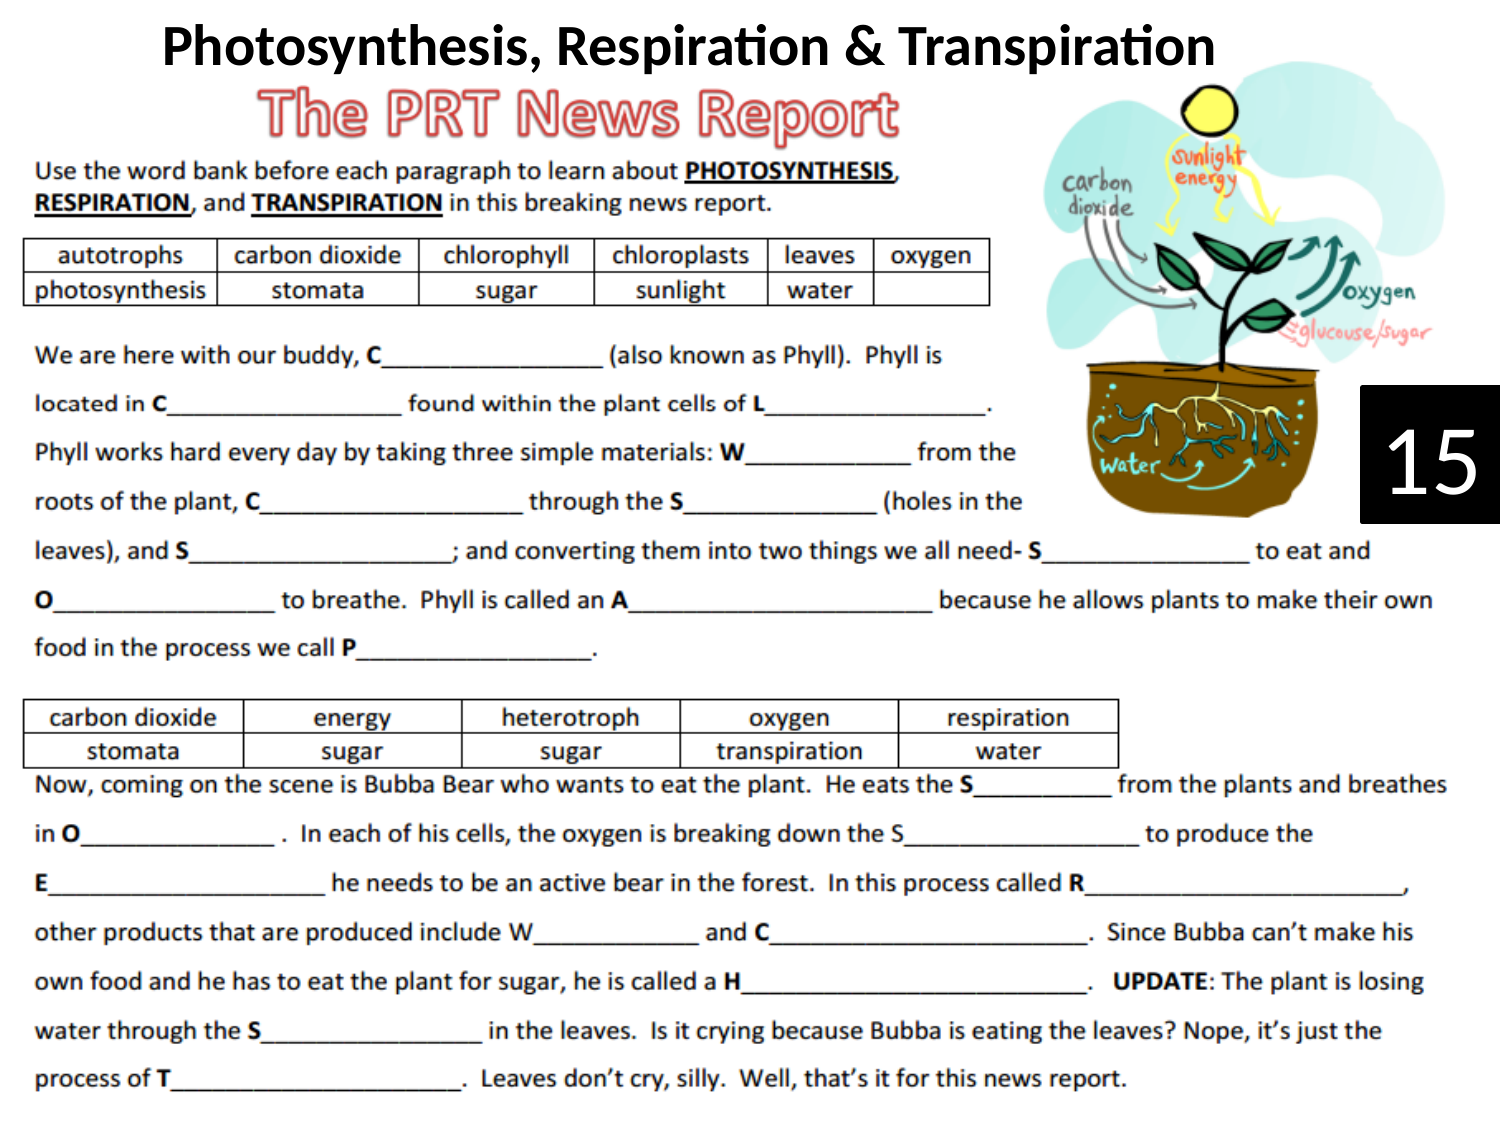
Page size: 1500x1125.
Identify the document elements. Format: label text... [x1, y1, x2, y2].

text_box Photosynthesis, Respiration & Transpiration [147, 0, 1232, 48]
picture [0, 49, 1500, 1125]
